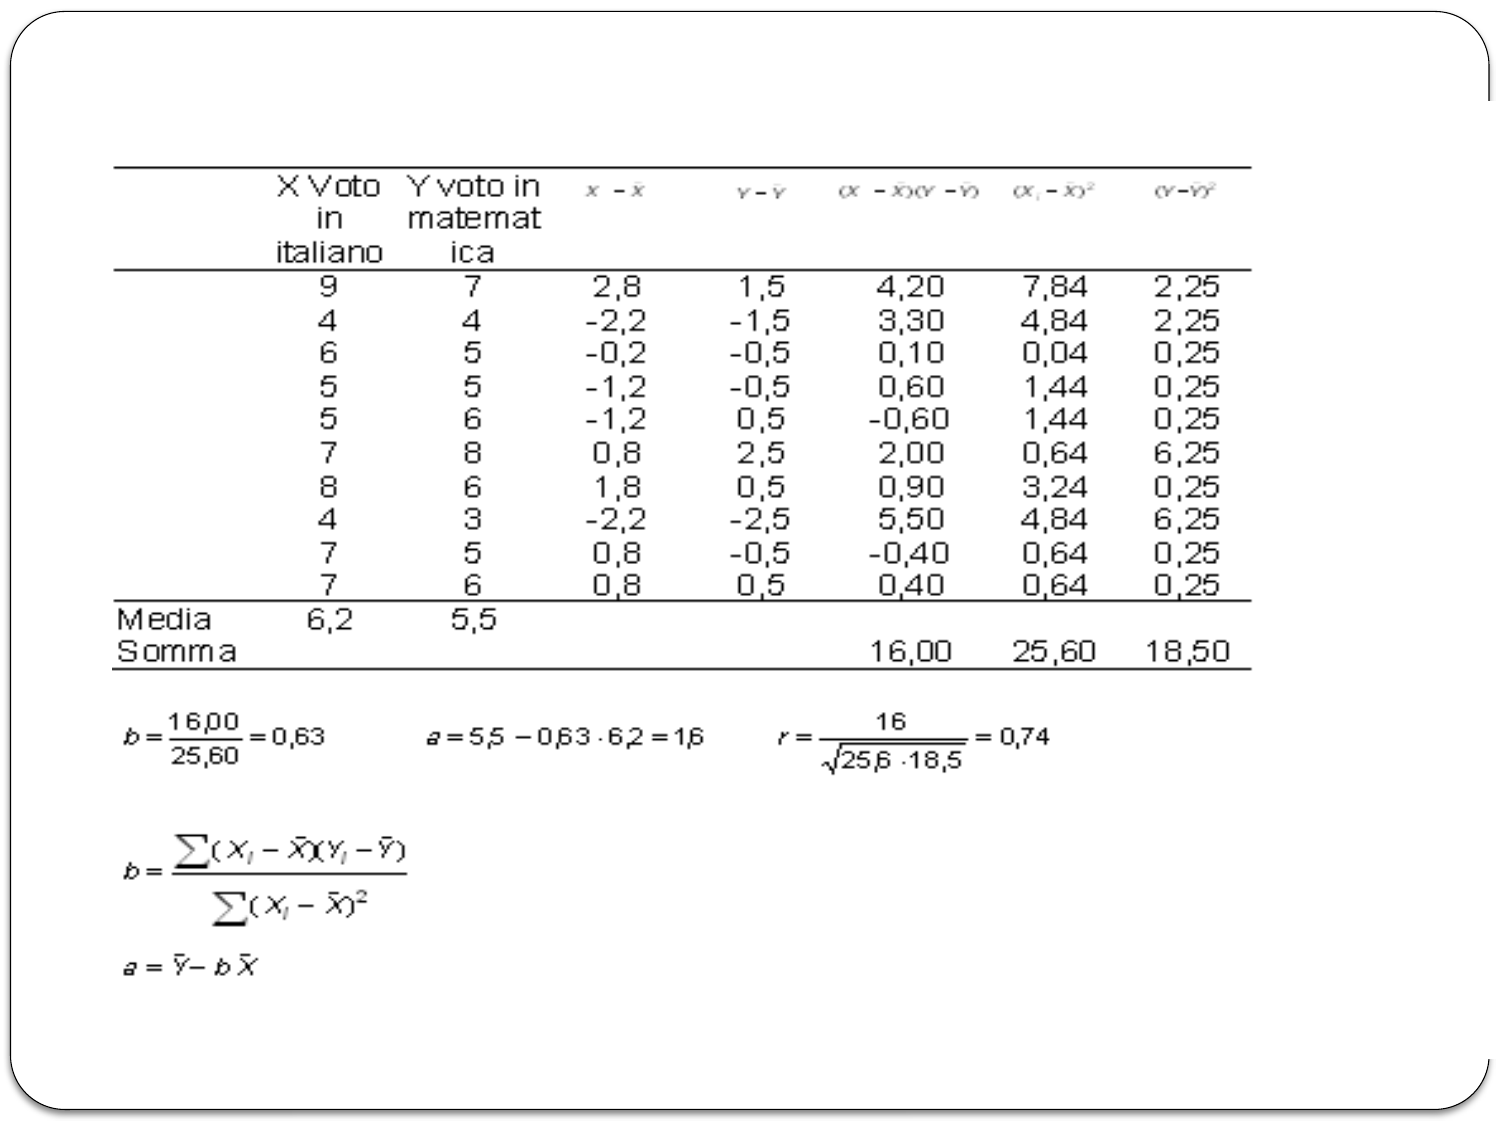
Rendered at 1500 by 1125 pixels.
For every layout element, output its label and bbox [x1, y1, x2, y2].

picture [111, 101, 1500, 1059]
